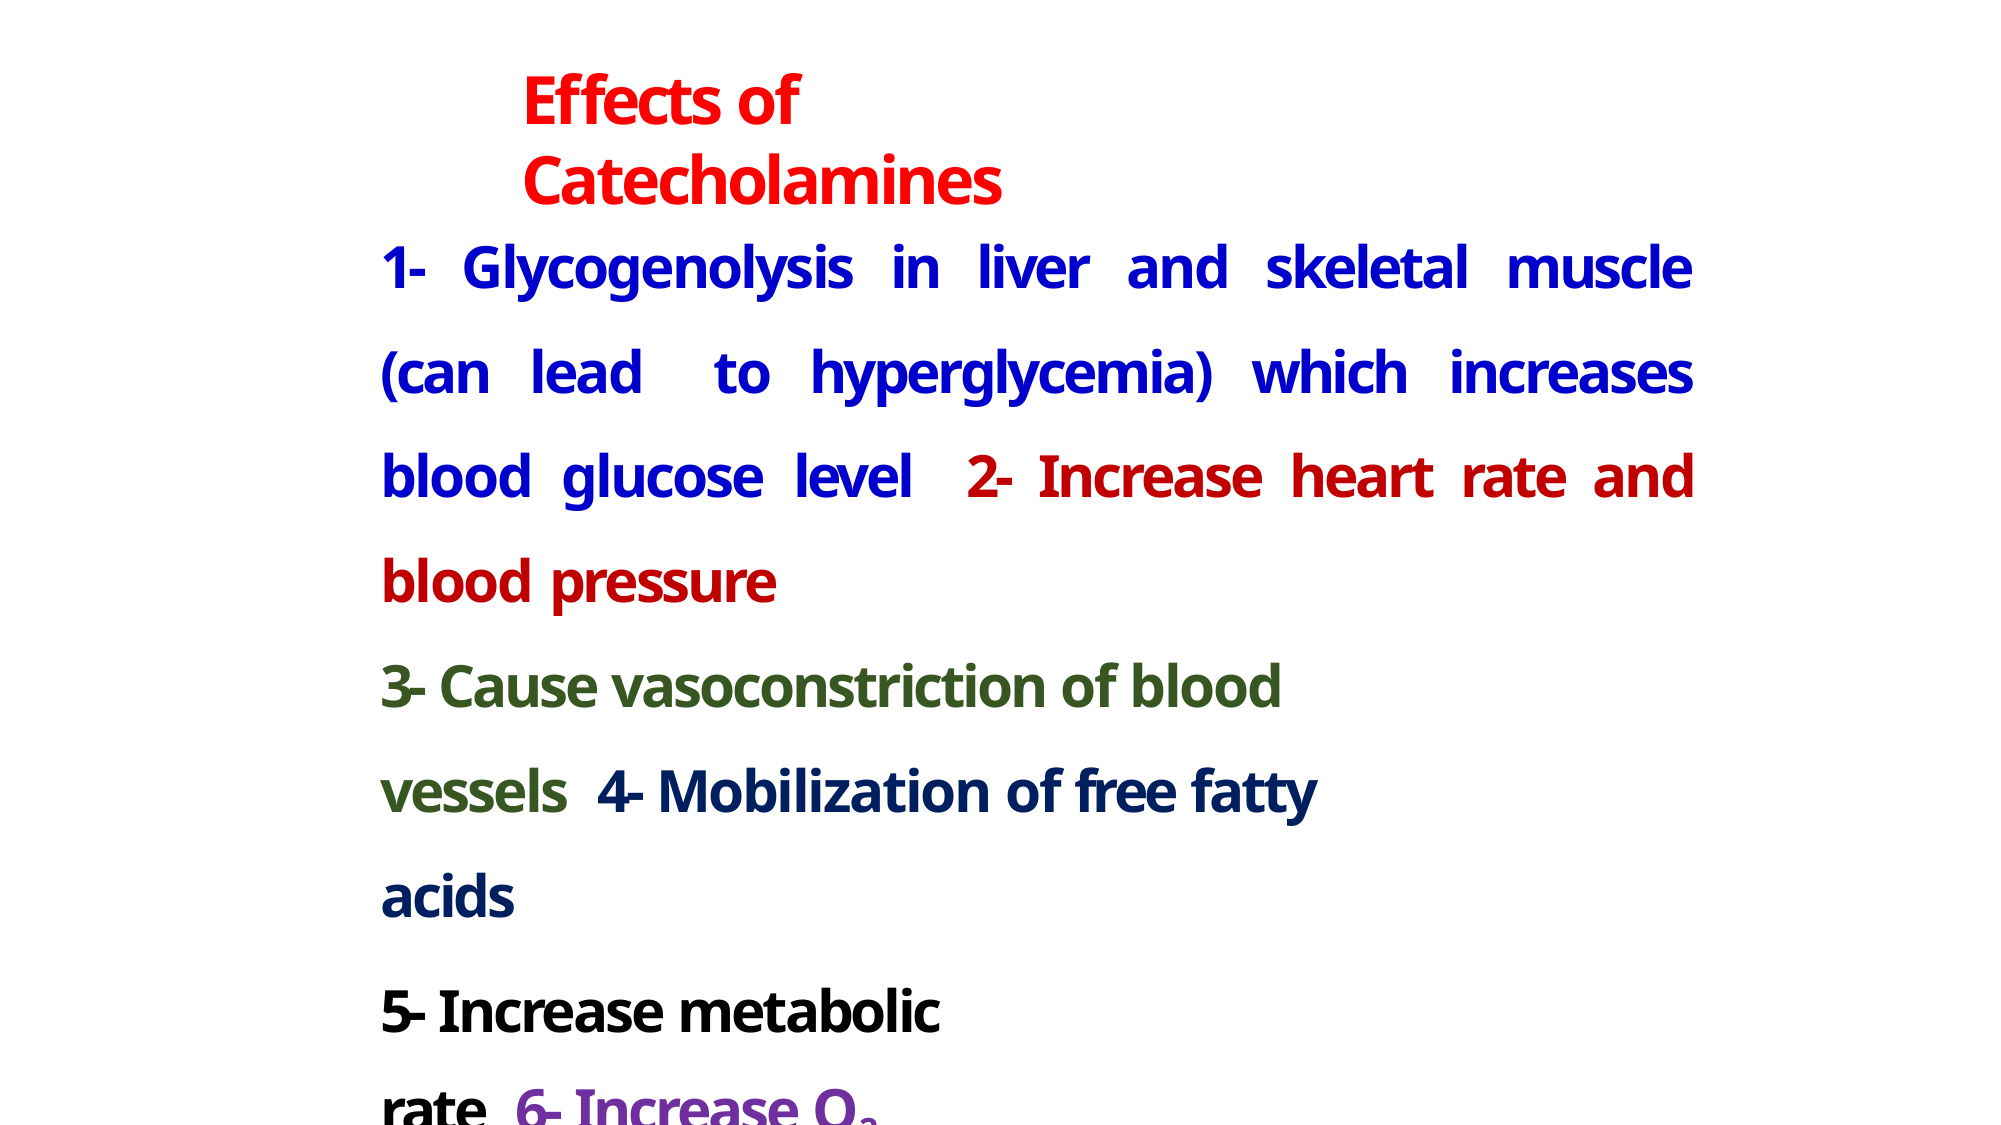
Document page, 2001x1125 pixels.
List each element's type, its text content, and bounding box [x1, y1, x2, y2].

text_box 1- Glycogenolysis in liver and skeletal muscle (can lead to hyperglycemia) which increases blood glucose level 2- Increase heart rate and blood pressure 3- Cause vasoconstriction of blood vessels 4- Mobilization of free fatty acids 5- Increase metabolic rate 6- Increase O2 consumption [377, 192, 1696, 1125]
title Effects of Catecholamines [519, 55, 1232, 192]
